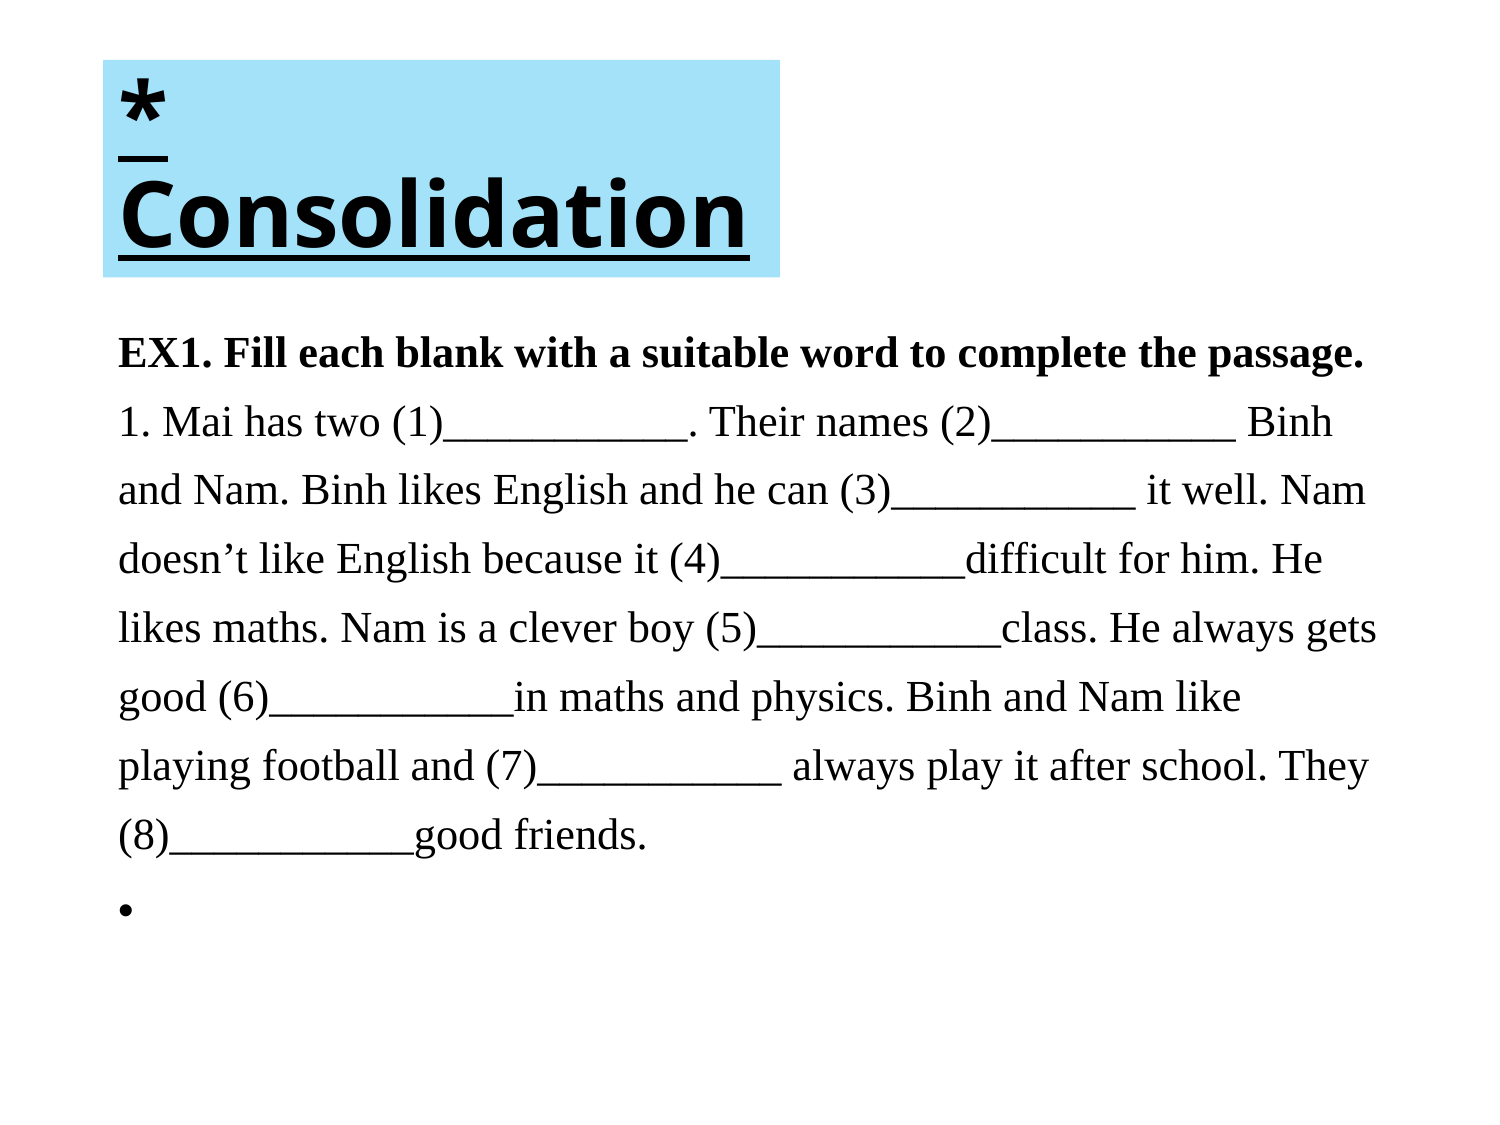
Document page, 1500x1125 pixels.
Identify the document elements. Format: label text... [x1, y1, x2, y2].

list EX1. Fill each blank with a suitable word to complete the passage. 1. Mai has two (1)___________. Their names (2)___________ Binh and Nam. Binh likes English and he can (3)___________ it well. Nam doesn’t like English because it (4)___________difficult for him. He likes maths. Nam is a clever boy (5)___________class. He always gets good (6)___________in maths and physics. Binh and Nam like playing football and (7)___________ always play it after school. They (8)___________good friends. [103, 299, 1397, 1014]
title * Consolidation [103, 59, 780, 278]
